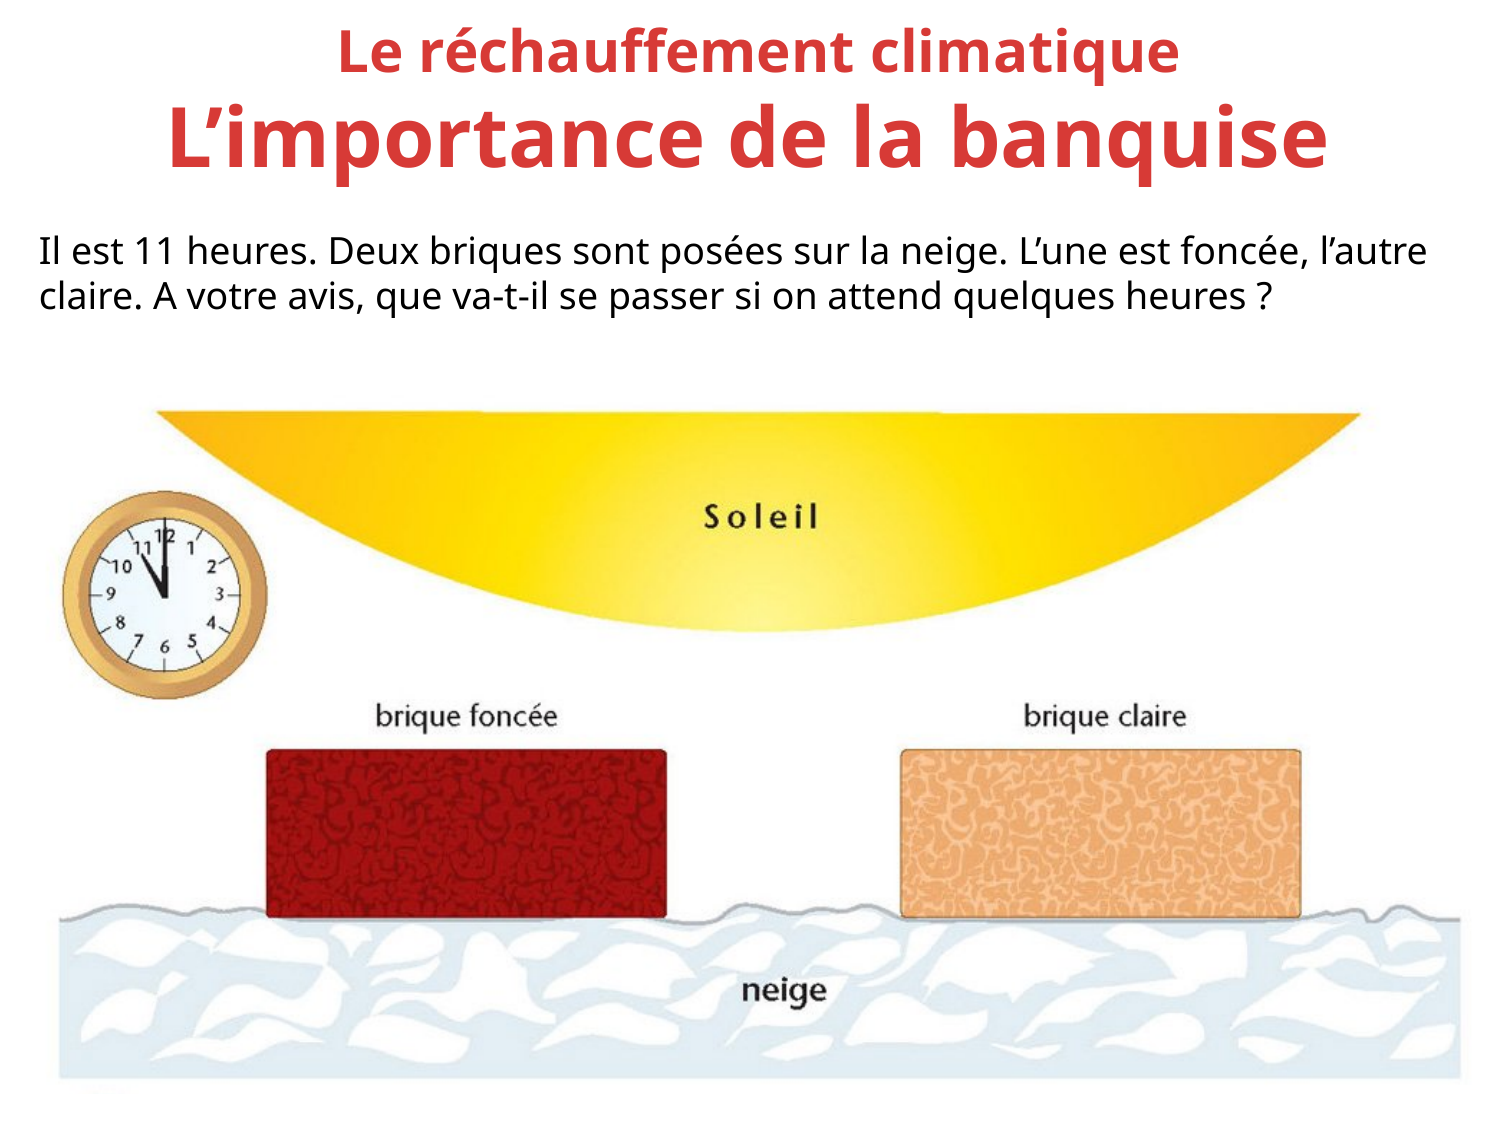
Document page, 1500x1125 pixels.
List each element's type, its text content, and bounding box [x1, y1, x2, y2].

text_box Le réchauffement climatique L’importance de la banquise [24, 7, 1493, 192]
text_box Il est 11 heures. Deux briques sont posées sur la neige. L’une est foncée, l’autre claire. A votre avis, que va-t-il se passer si on attend quelques heures ? [24, 219, 1493, 325]
picture [24, 349, 1493, 1094]
